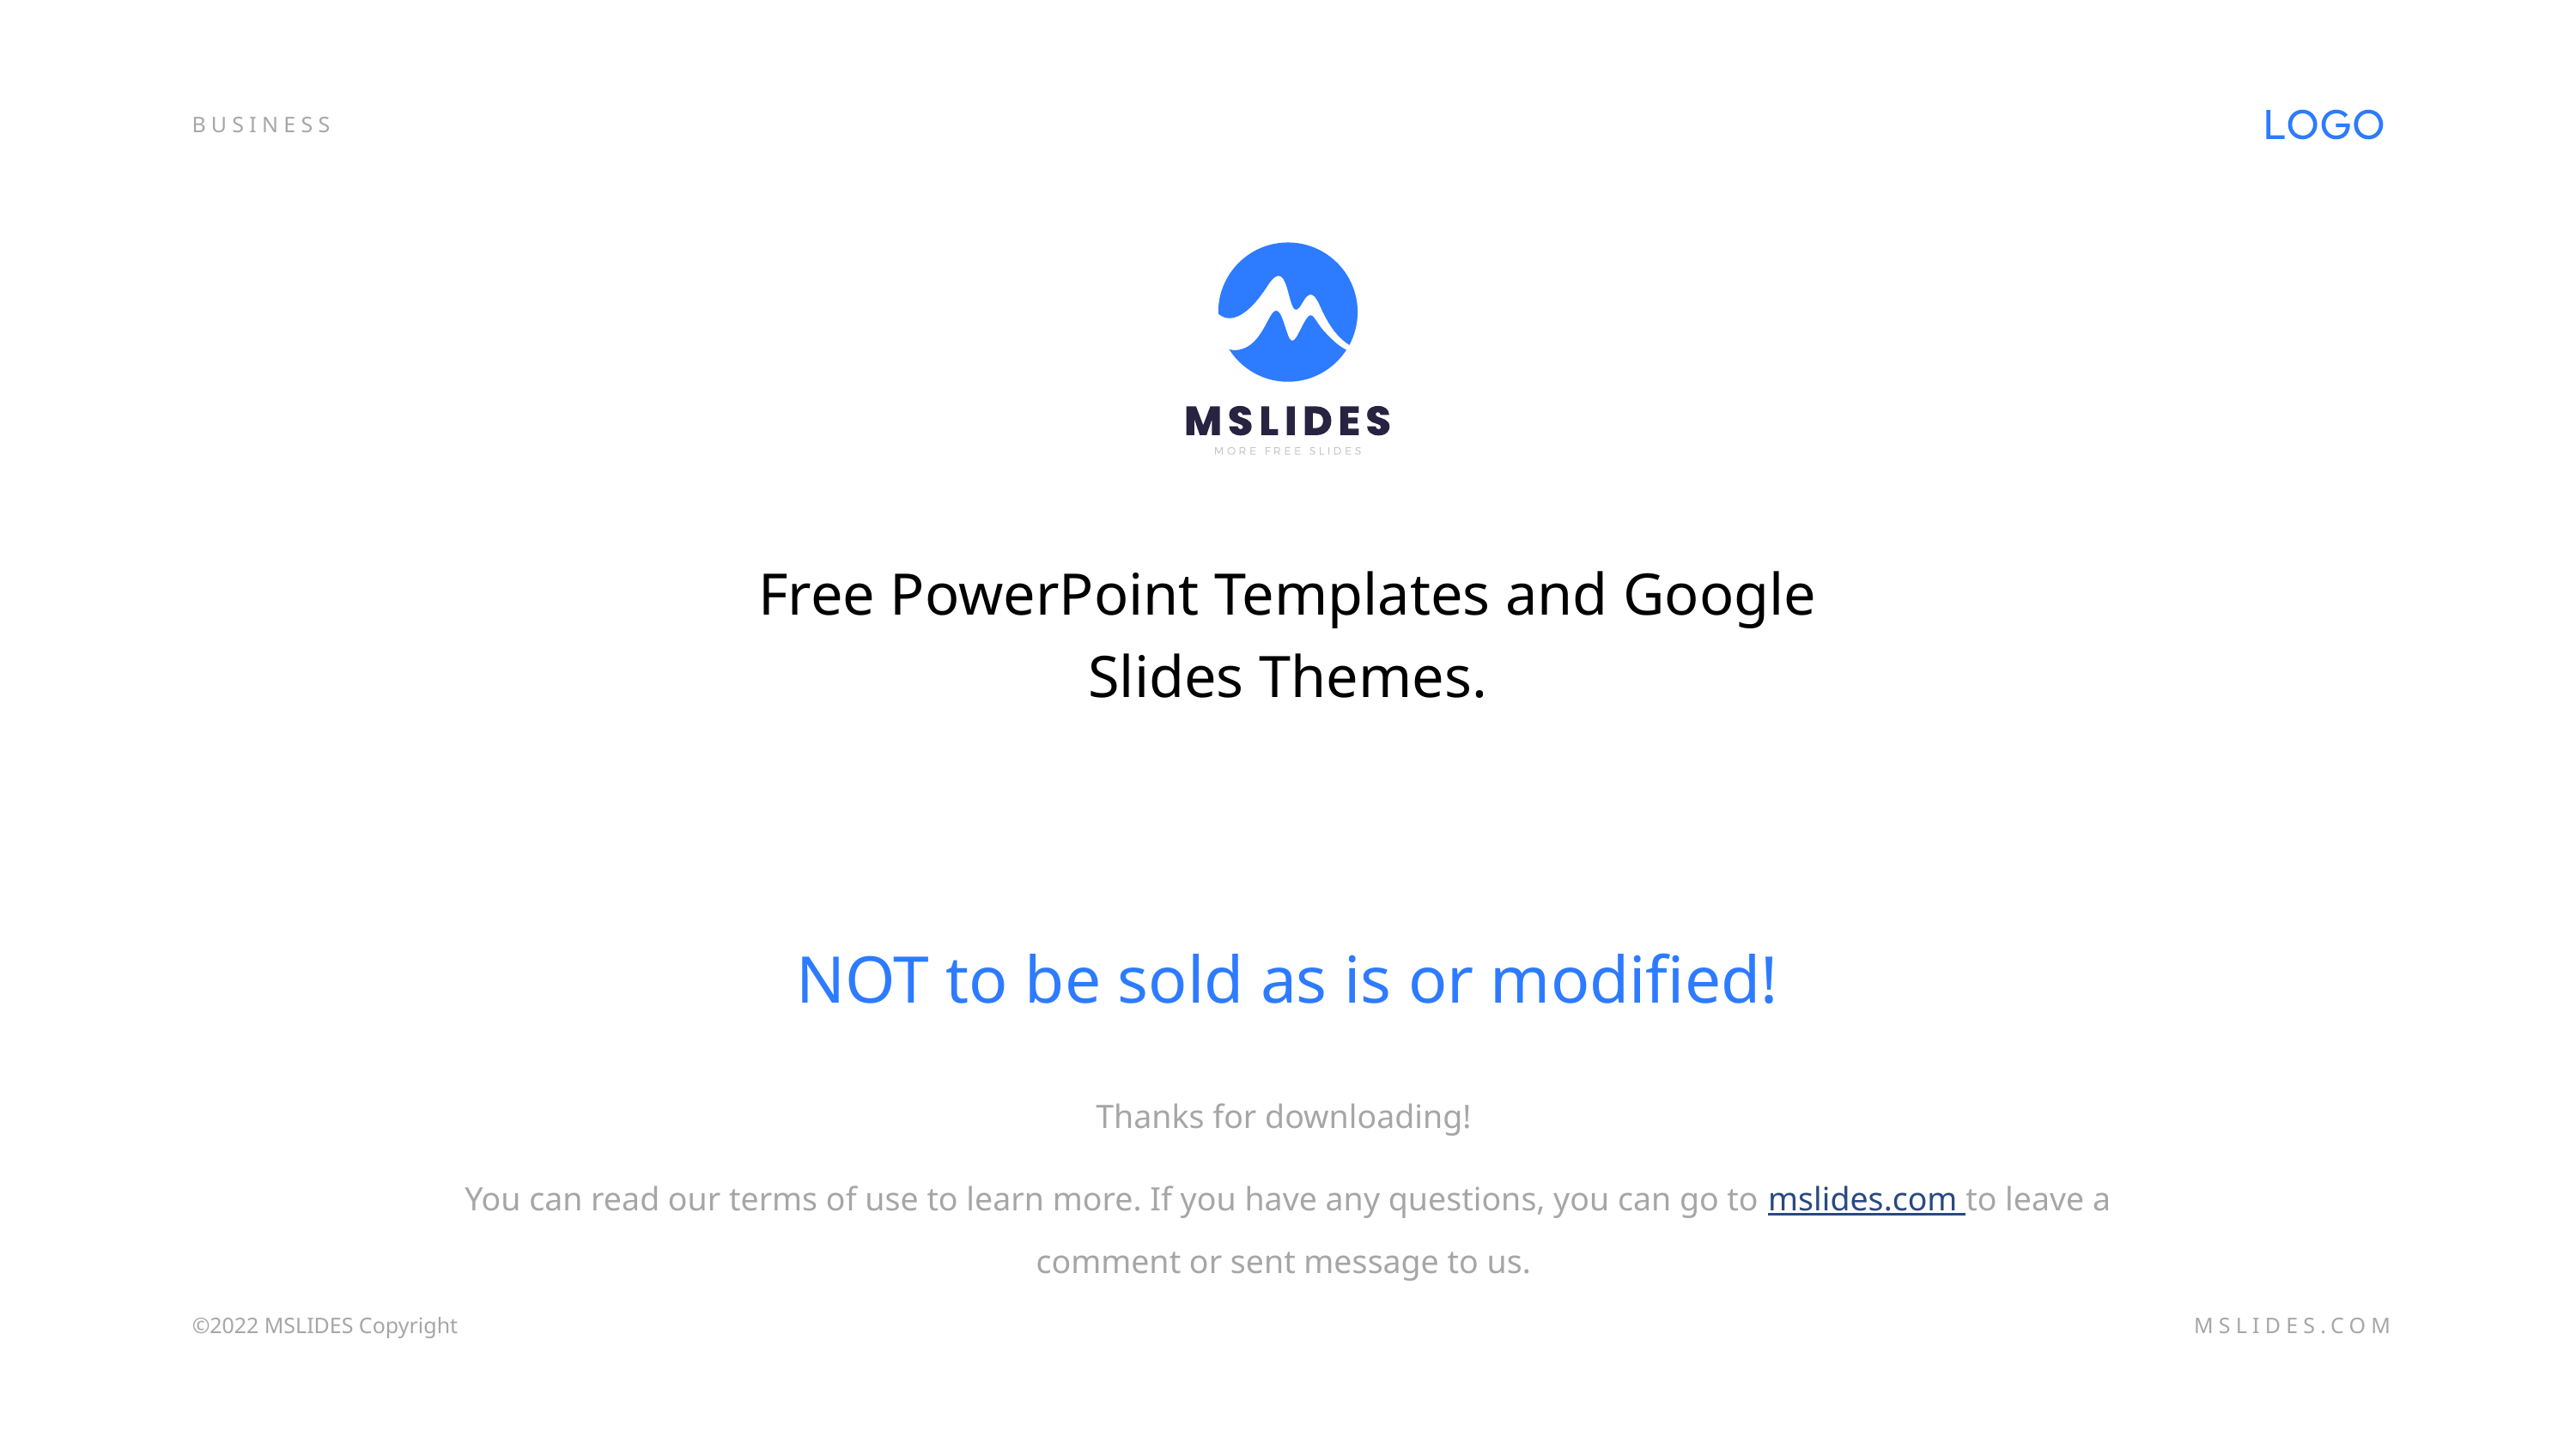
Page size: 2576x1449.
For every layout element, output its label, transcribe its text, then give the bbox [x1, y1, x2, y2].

text_box Free PowerPoint Templates and Google Slides Themes. [732, 537, 1844, 715]
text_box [1186, 242, 1390, 455]
text_box NOT to be sold as is or modified! [570, 932, 2006, 1023]
text_box Thanks for downloading! You can read our terms of use to learn more. If you have any questions, you can go to mslides.com to leave a comment or sent message to us. [410, 1070, 2166, 1287]
